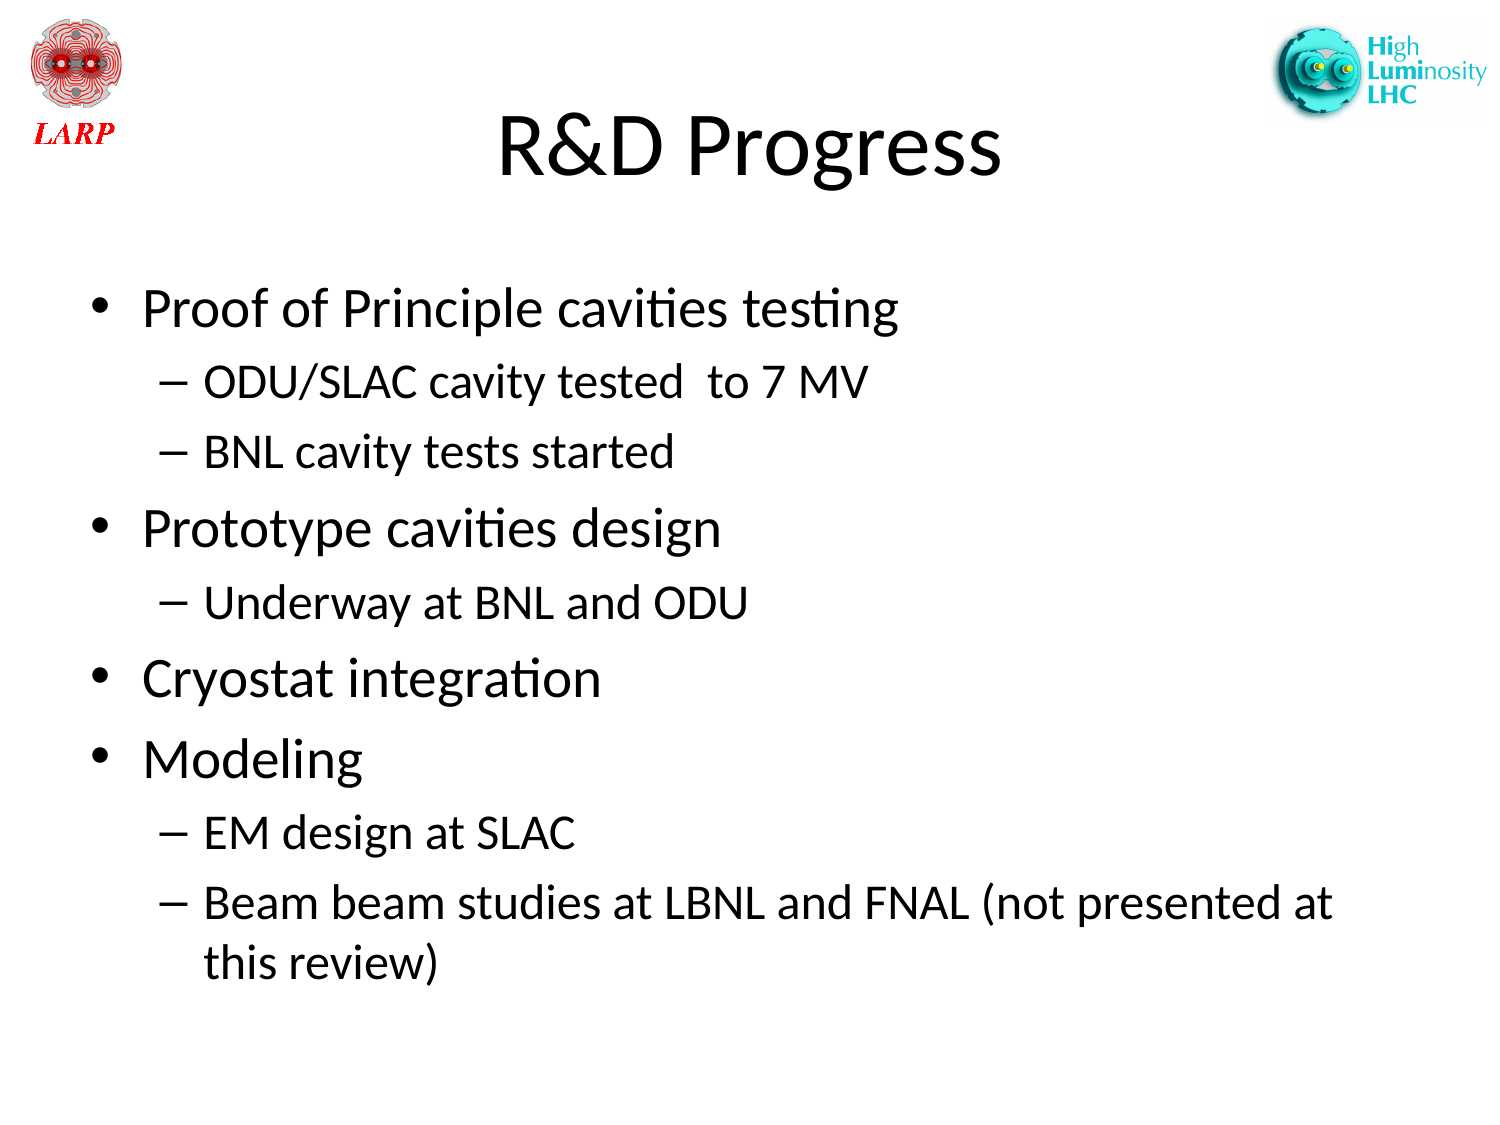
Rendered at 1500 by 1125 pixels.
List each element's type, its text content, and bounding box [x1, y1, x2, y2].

picture [1266, 19, 1487, 126]
picture [28, 19, 122, 144]
list Proof of Principle cavities testing ODU/SLAC cavity tested to 7 MV BNL cavity tests started Prototype cavities design Underway at BNL and ODU Cryostat integration Modeling EM design at SLAC Beam beam studies at LBNL and FNAL (not presented at this review) [75, 262, 1425, 1005]
title R&D Progress [75, 45, 1425, 233]
